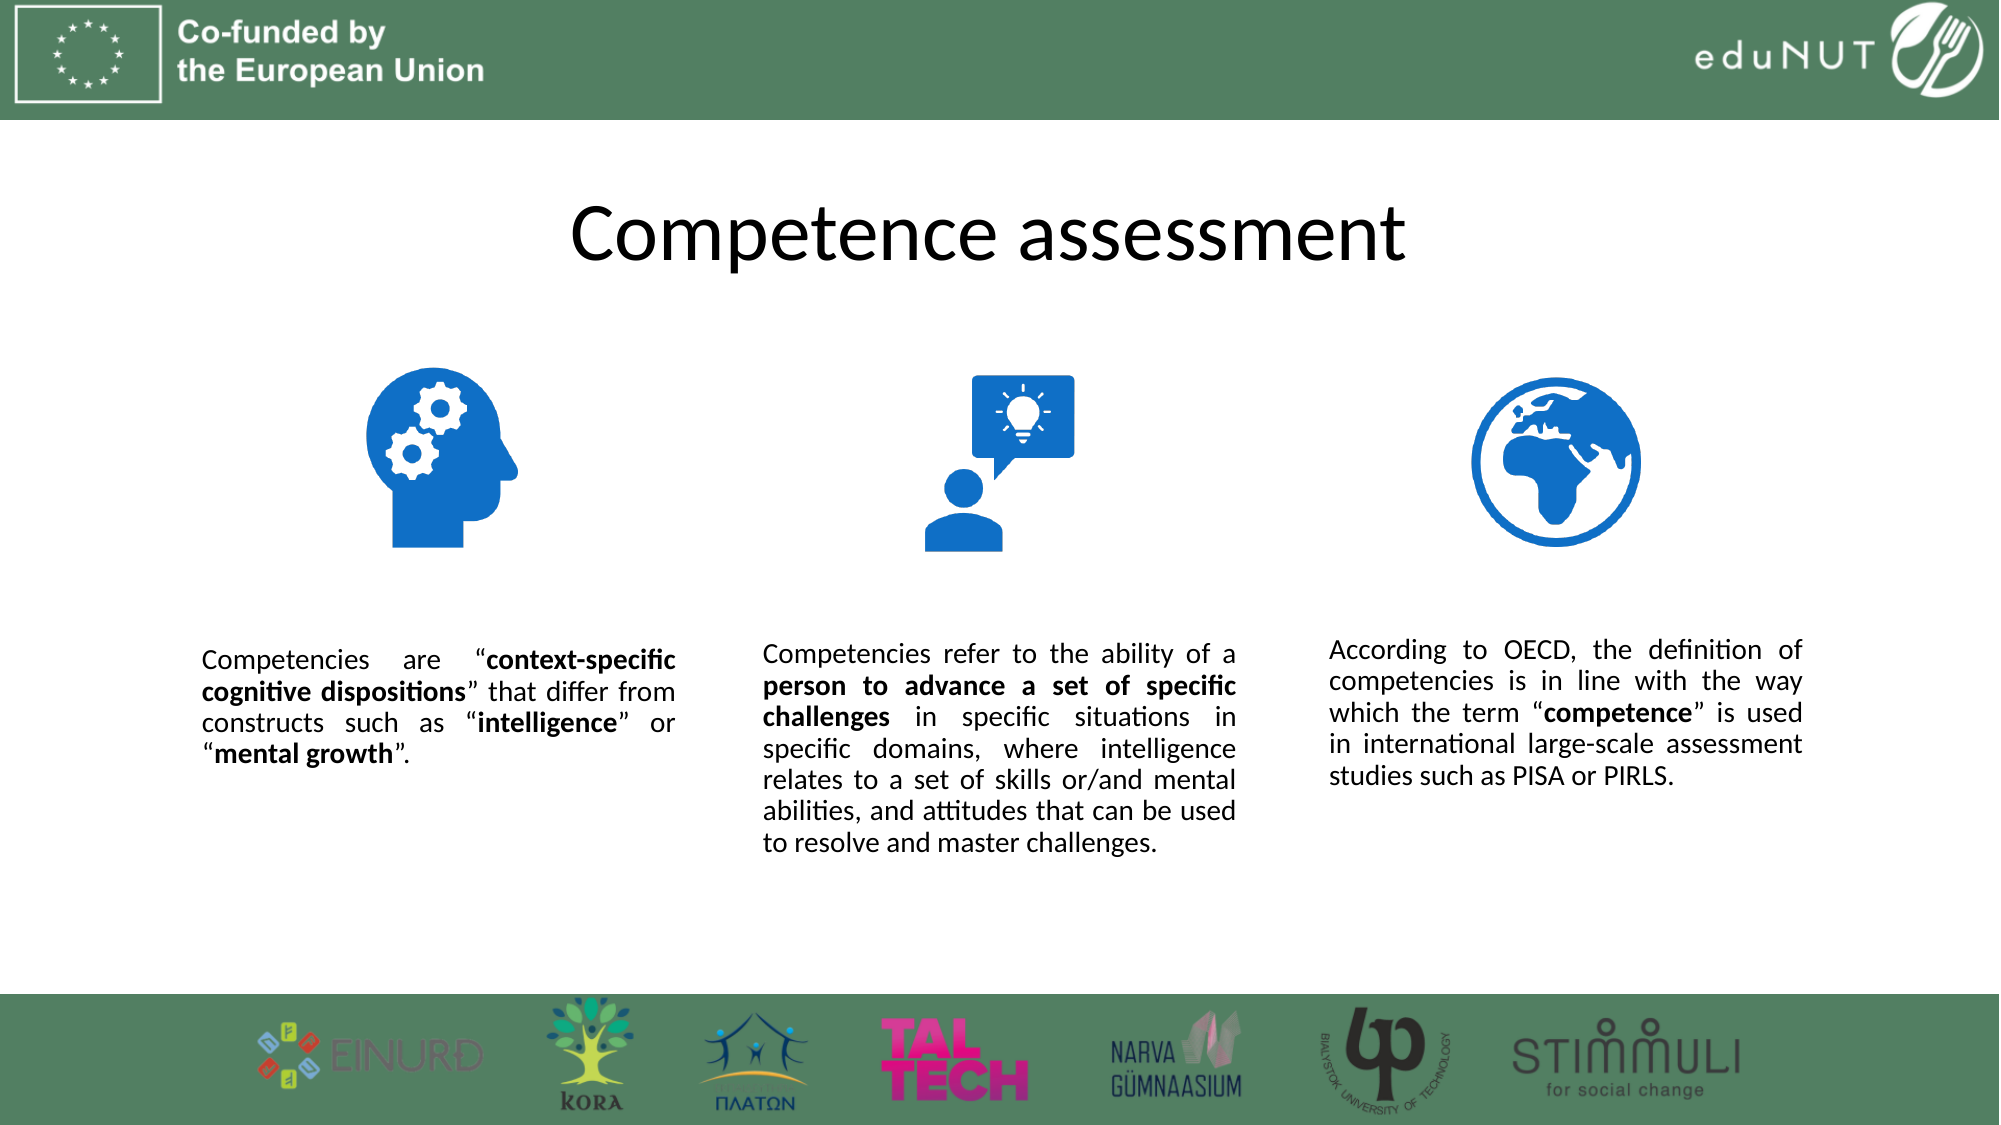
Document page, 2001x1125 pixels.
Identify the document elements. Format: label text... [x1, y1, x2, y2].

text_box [201, 354, 1804, 871]
picture [0, 994, 1999, 1125]
picture [0, 0, 1999, 120]
title Competence assessment [136, 137, 1862, 331]
